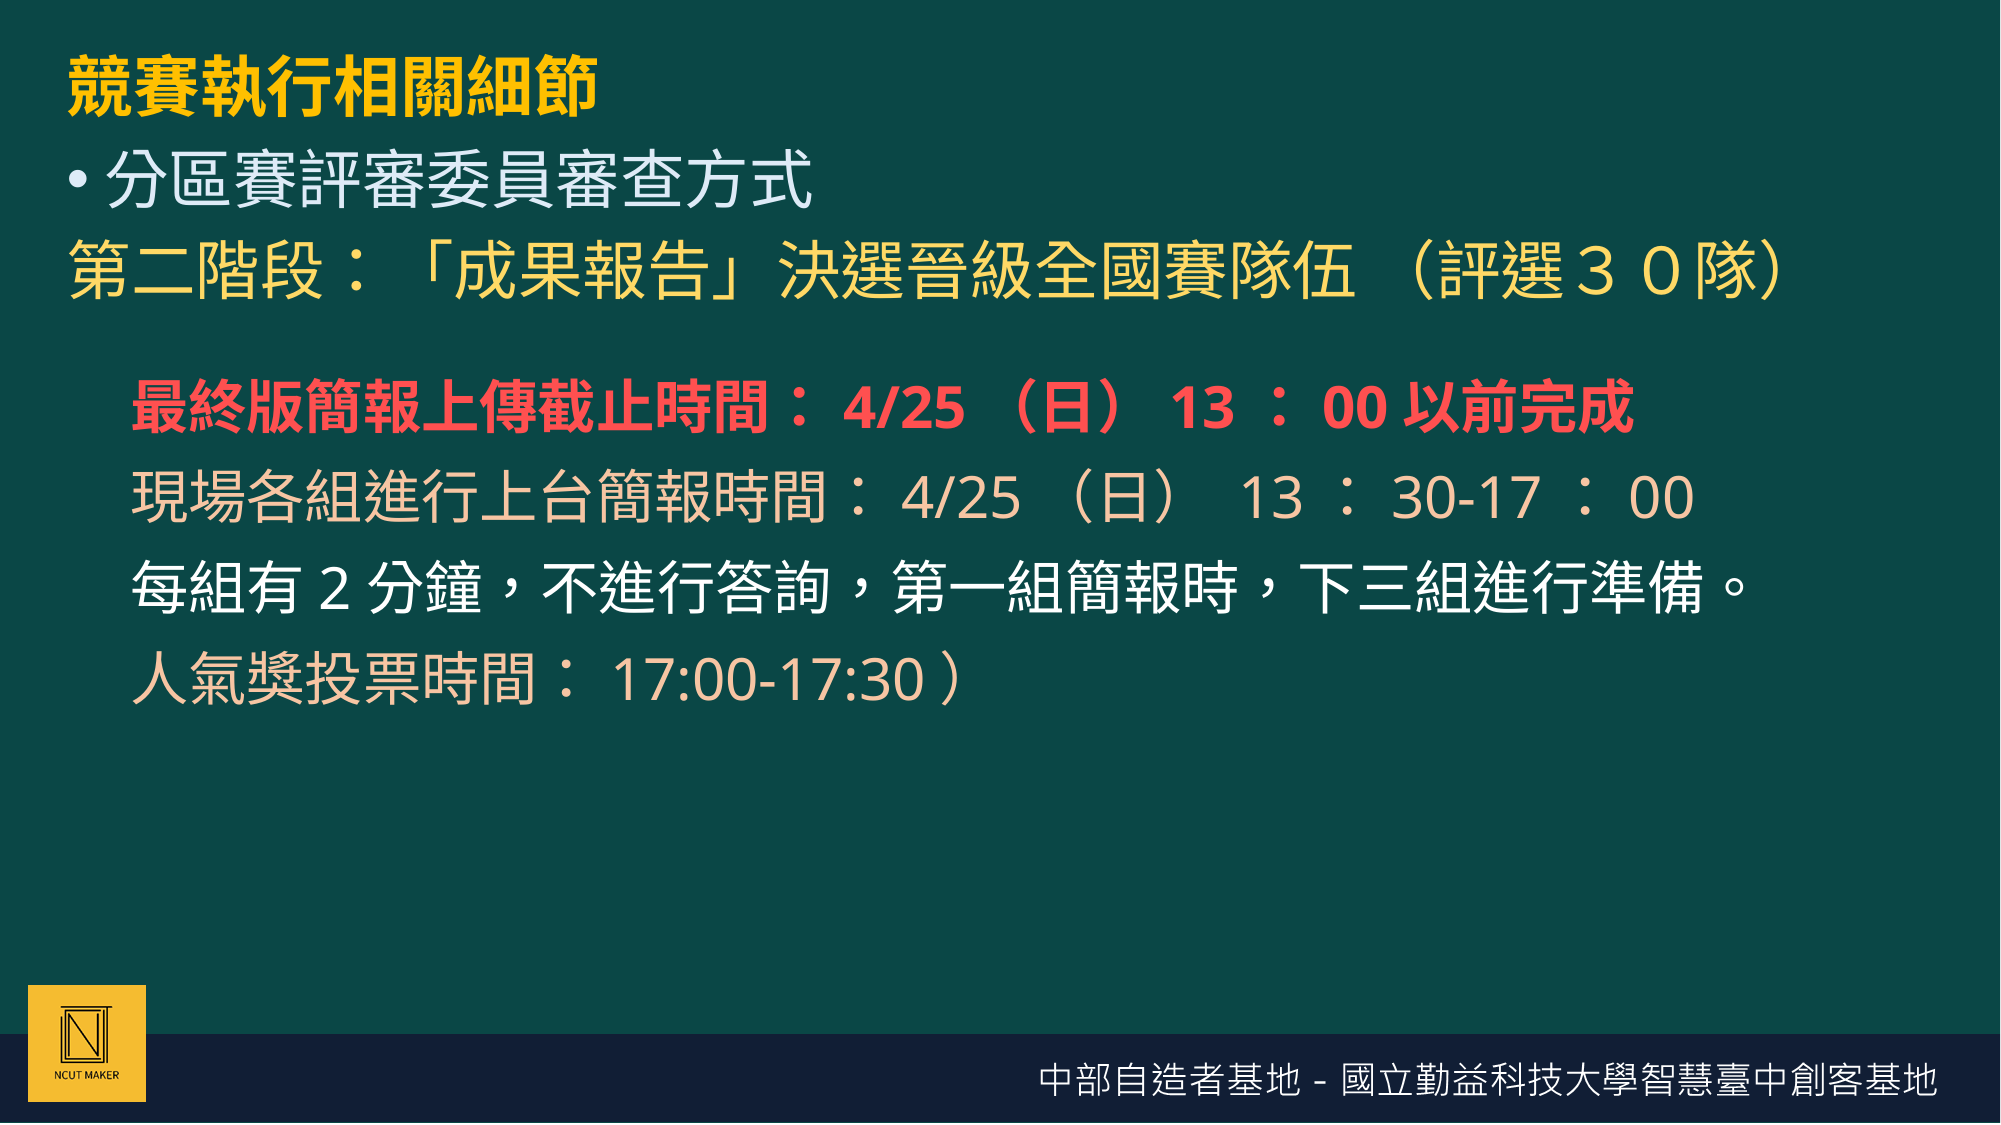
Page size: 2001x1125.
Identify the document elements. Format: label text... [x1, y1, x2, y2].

text_box 競賽執行相關細節 [51, 47, 1839, 177]
text_box 分區賽評審委員審查方式 第二階段：「成果報告」決選晉級全國賽隊伍 （評選３０隊） [51, 139, 1909, 685]
picture [0, 0, 2001, 1125]
text_box 最終版簡報上傳截止時間：4/25（日）13：00以前完成 現場各組進行上台簡報時間：4/25（日） 13：30-17：00 每組有2分鐘，不進行答詢，第一組簡報時，下三組進行準備。 人氣獎投票時間：17:00-17:30） [115, 362, 1933, 773]
